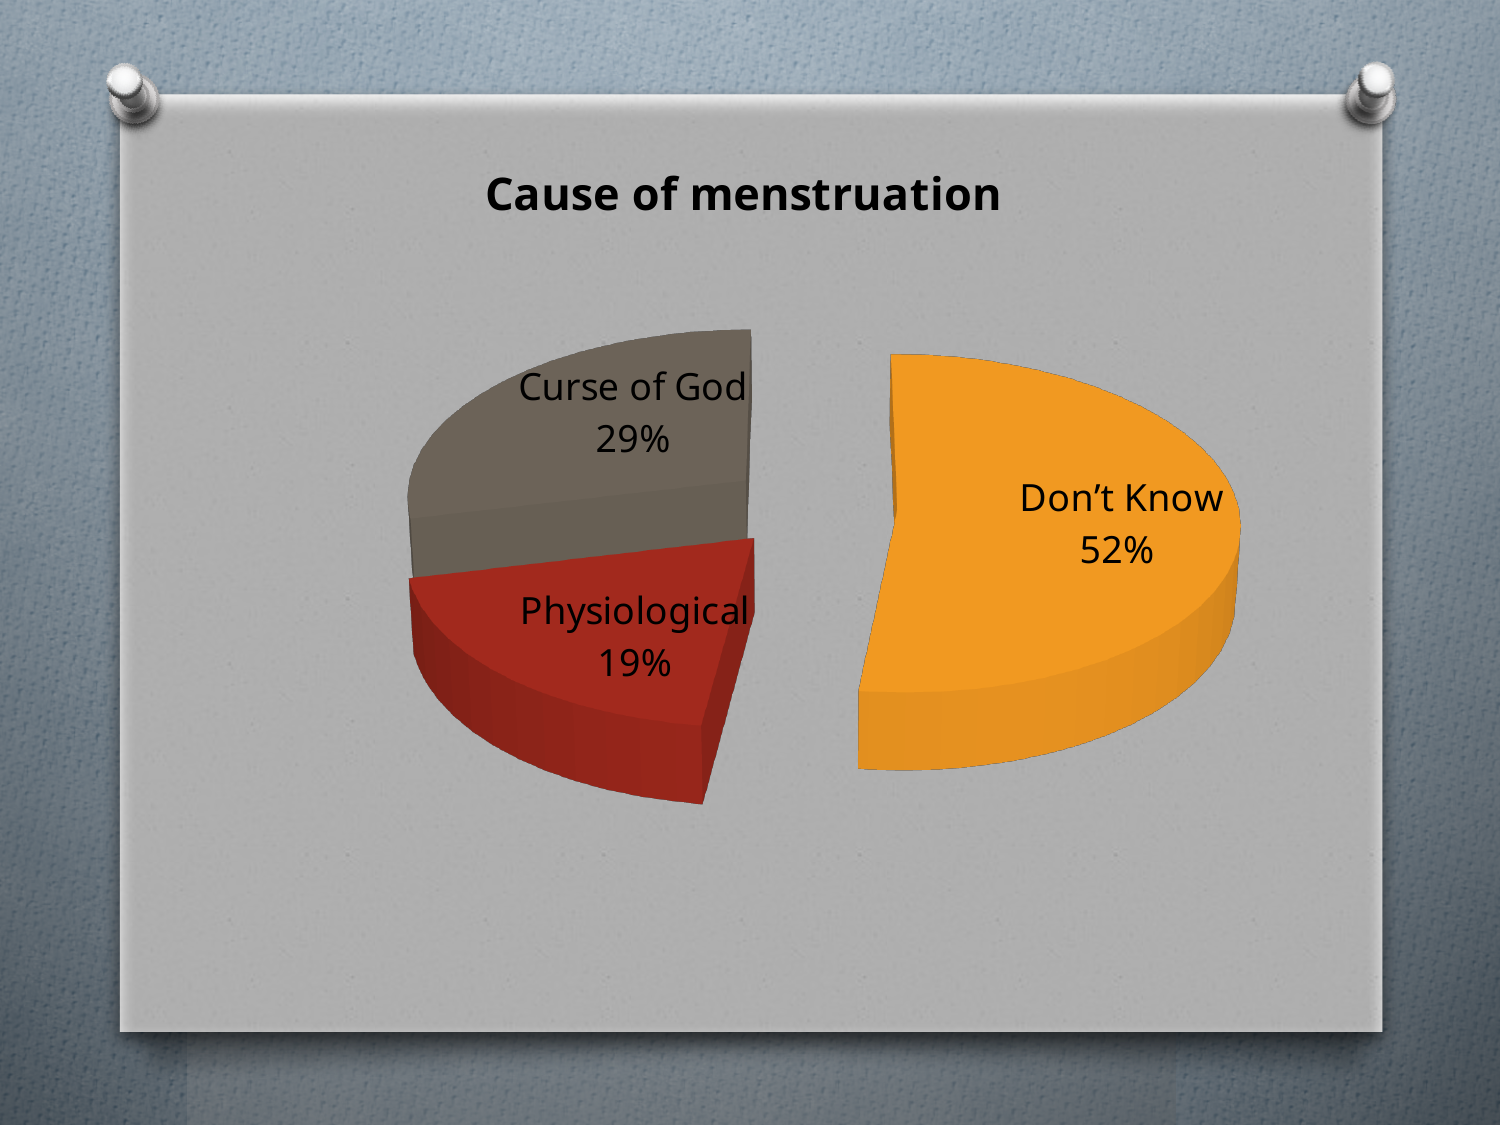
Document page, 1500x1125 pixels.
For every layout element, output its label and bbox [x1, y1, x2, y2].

picture [75, 29, 198, 124]
picture [1317, 35, 1439, 132]
chart [74, 124, 1413, 901]
